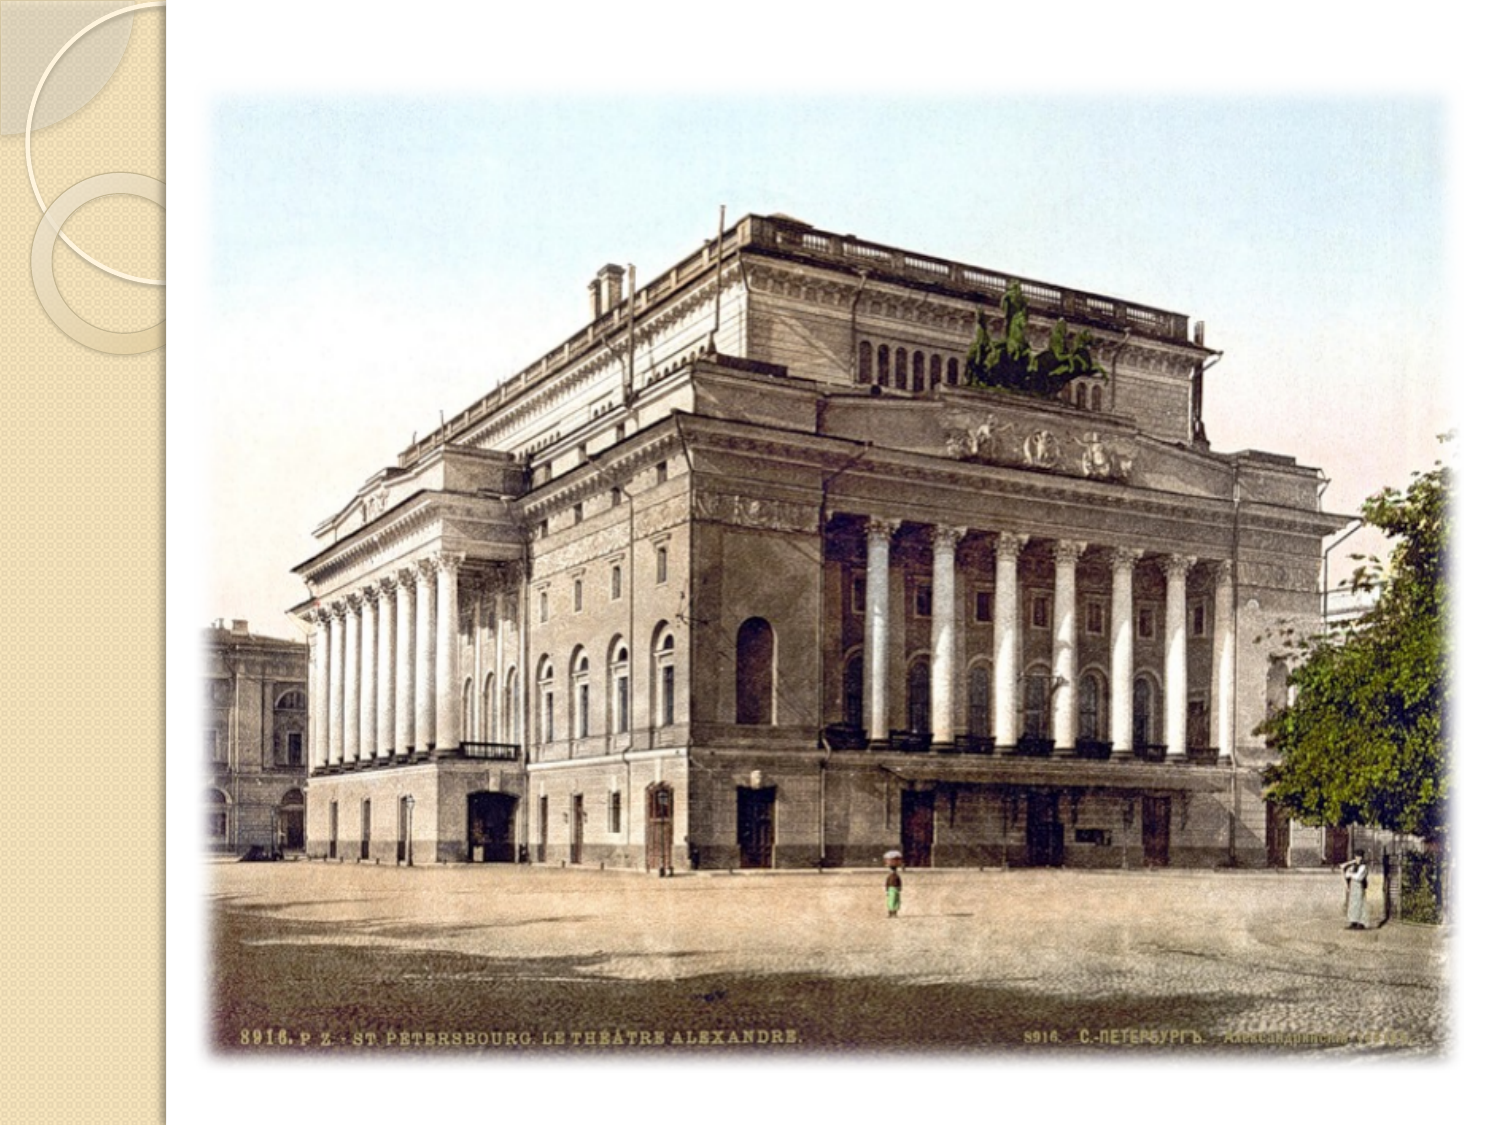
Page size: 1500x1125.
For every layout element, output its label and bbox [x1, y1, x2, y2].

list [194, 77, 1465, 1073]
